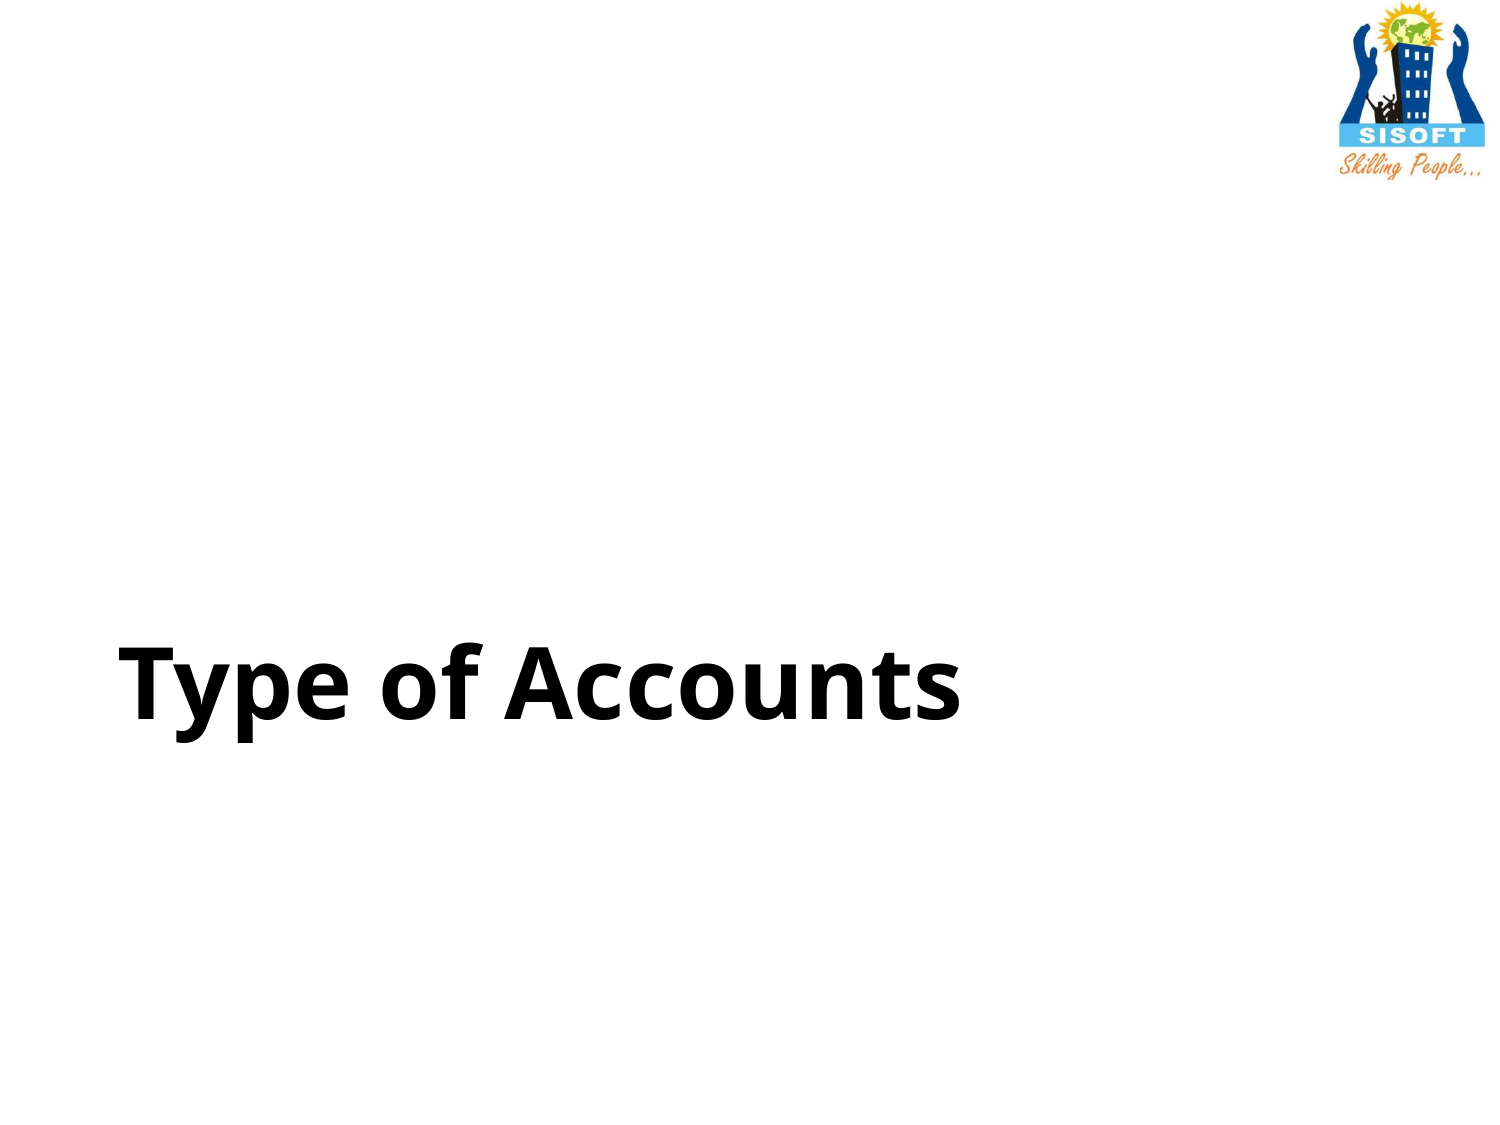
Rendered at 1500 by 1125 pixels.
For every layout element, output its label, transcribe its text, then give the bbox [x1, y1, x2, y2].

title Type of Accounts [102, 280, 1397, 749]
picture [1321, 0, 1500, 180]
